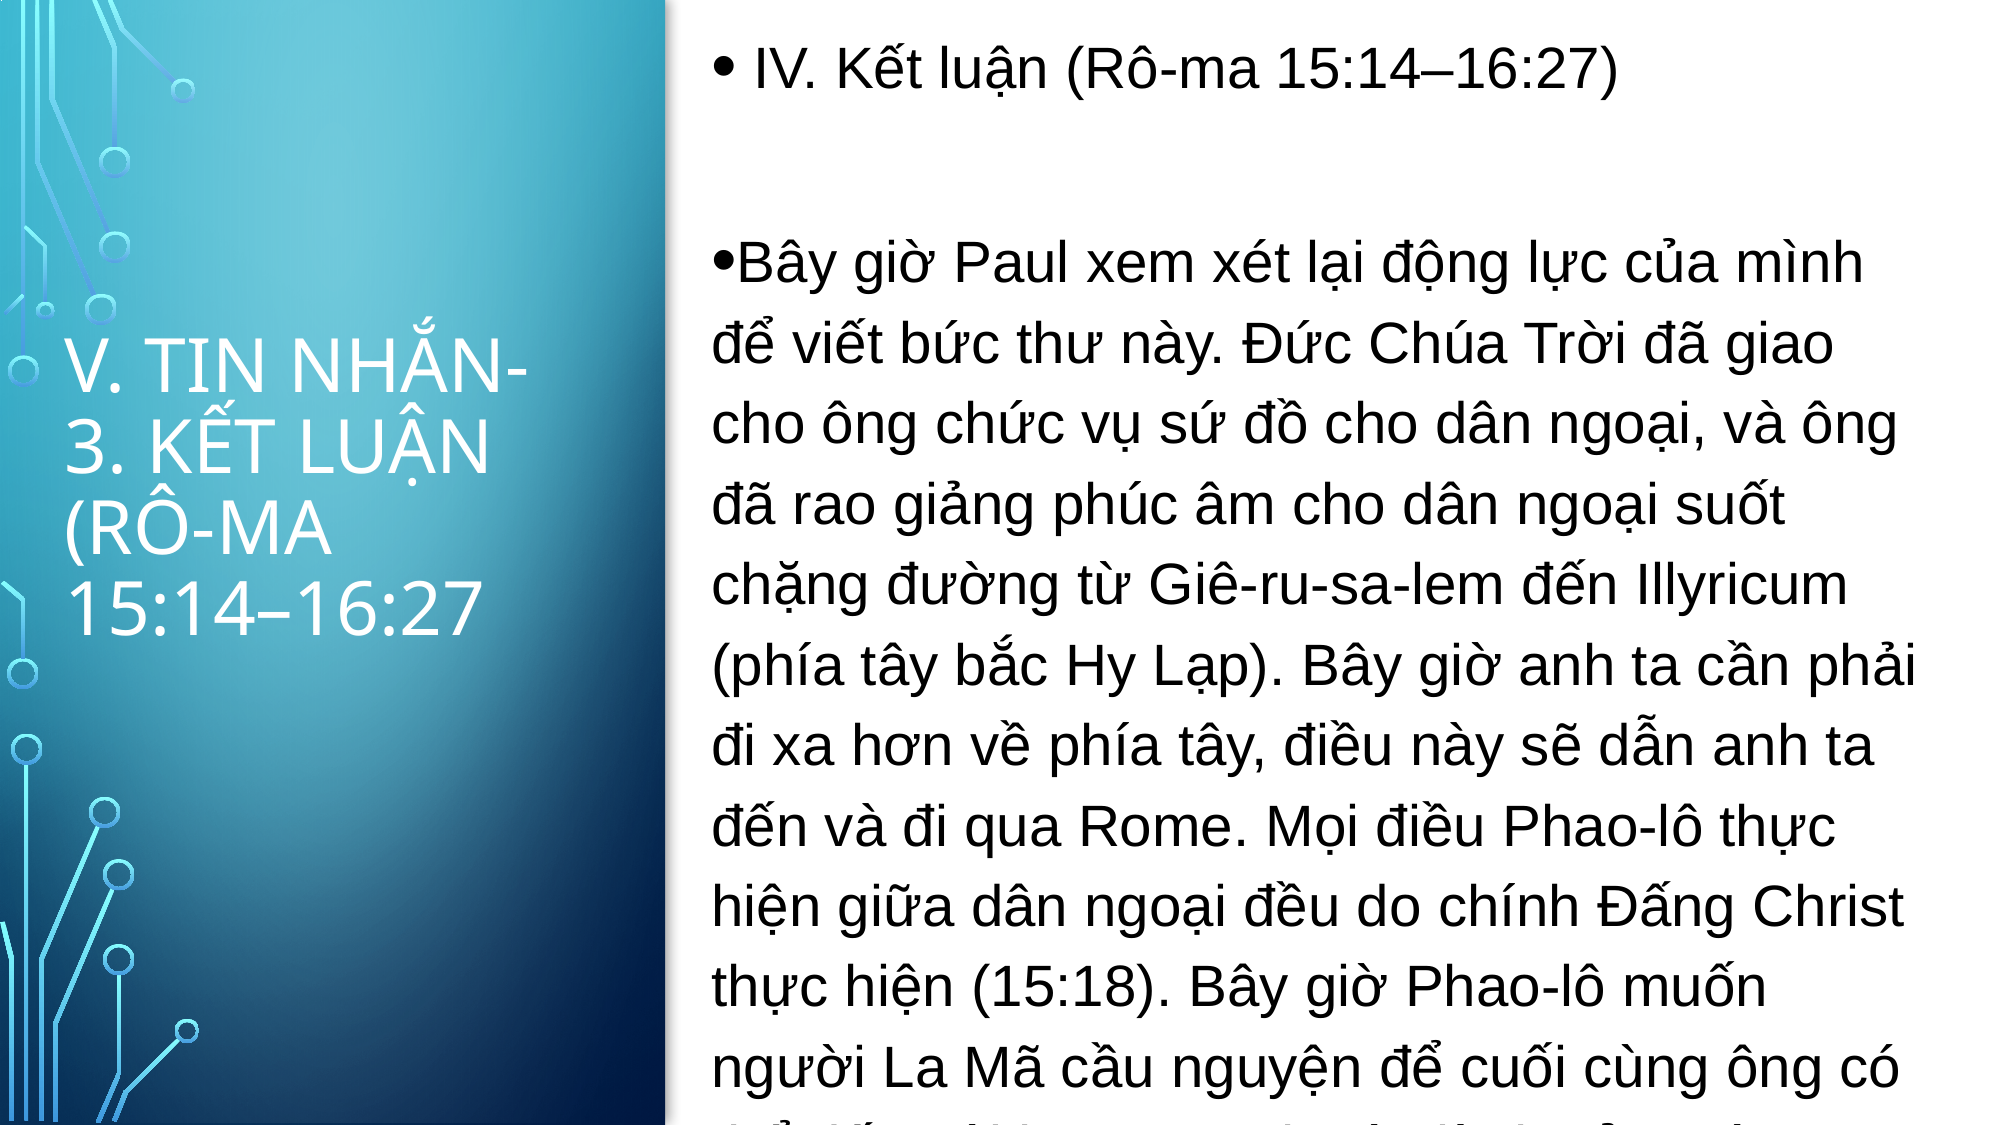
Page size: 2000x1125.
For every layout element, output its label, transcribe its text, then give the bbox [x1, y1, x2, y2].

text_box [678, 0, 2000, 1125]
list IV. Kết luận (Rô-ma 15:14–16:27) Bây giờ Paul xem xét lại động lực của mình để viết bức thư này. Đức Chúa Trời đã giao cho ông chức vụ sứ đồ cho dân ngoại, và ông đã rao giảng phúc âm cho dân ngoại suốt chặng đường từ Giê-ru-sa-lem đến Illyricum (phía tây bắc Hy Lạp). Bây giờ anh ta cần phải đi xa hơn về phía tây, điều này sẽ dẫn anh ta đến và đi qua Rome. Mọi điều Phao-lô thực hiện giữa dân ngoại đều do chính Đấng Christ thực hiện (15:18). Bây giờ Phao-lô muốn người La Mã cầu nguyện để cuối cùng ông có thể đến với họ trong phước lành của Đức Chúa Trời (15:22-33) sau một chuyến đi vòng ngắn đến Giê-ru-sa-lem. Chương cuối cùng tràn ngập lời chào mừng những người mà Thánh Phaolô biết tên ở Rôma. Anh ấy đề cập đến người mang bức thư cho họ—Phoebe (16:1–2). Lời chào của anh ấy tới nhiều anh em khác nhau trong hội thánh, bao gồm những người bạn cũ Aquila và Priscilla. Anh ấy cũng gửi lời chào từ những người bạn đồng hành của mình ở Cô-rinh-tô. Lời chúc phúc cuối cùng tóm tắt nhiều chủ đề mà Phao-lô nhấn mạnh xuyên suốt thư tín (16:25–27). Dòng chữ Erastus Các nhà khảo cổ học đã phát hiện ra một dòng chữ trên một phần vỉa hè (có niên đại từ khoảng năm 50 sau Công Nguyên) được tìm thấy gần nhà hát ở Corinth có đề cập đến “Erastus”, người phụ nữ của thành phố Corinth. Một aedile phụ trách các vấn đề tài chính của thành phố. Rô-ma 16:23 nói, “Erastus, thủ quỹ thành phố… chào [các] bạn.” Erastus này có lẽ chính là người được đề cập trong dòng chữ này, có thể được dịch là, "Erastus, để đổi lấy quyền đi lại của mình, đã đặt (vỉa hè) bằng chi phí của mình." [696, 12, 1948, 1100]
picture [0, 0, 667, 1125]
